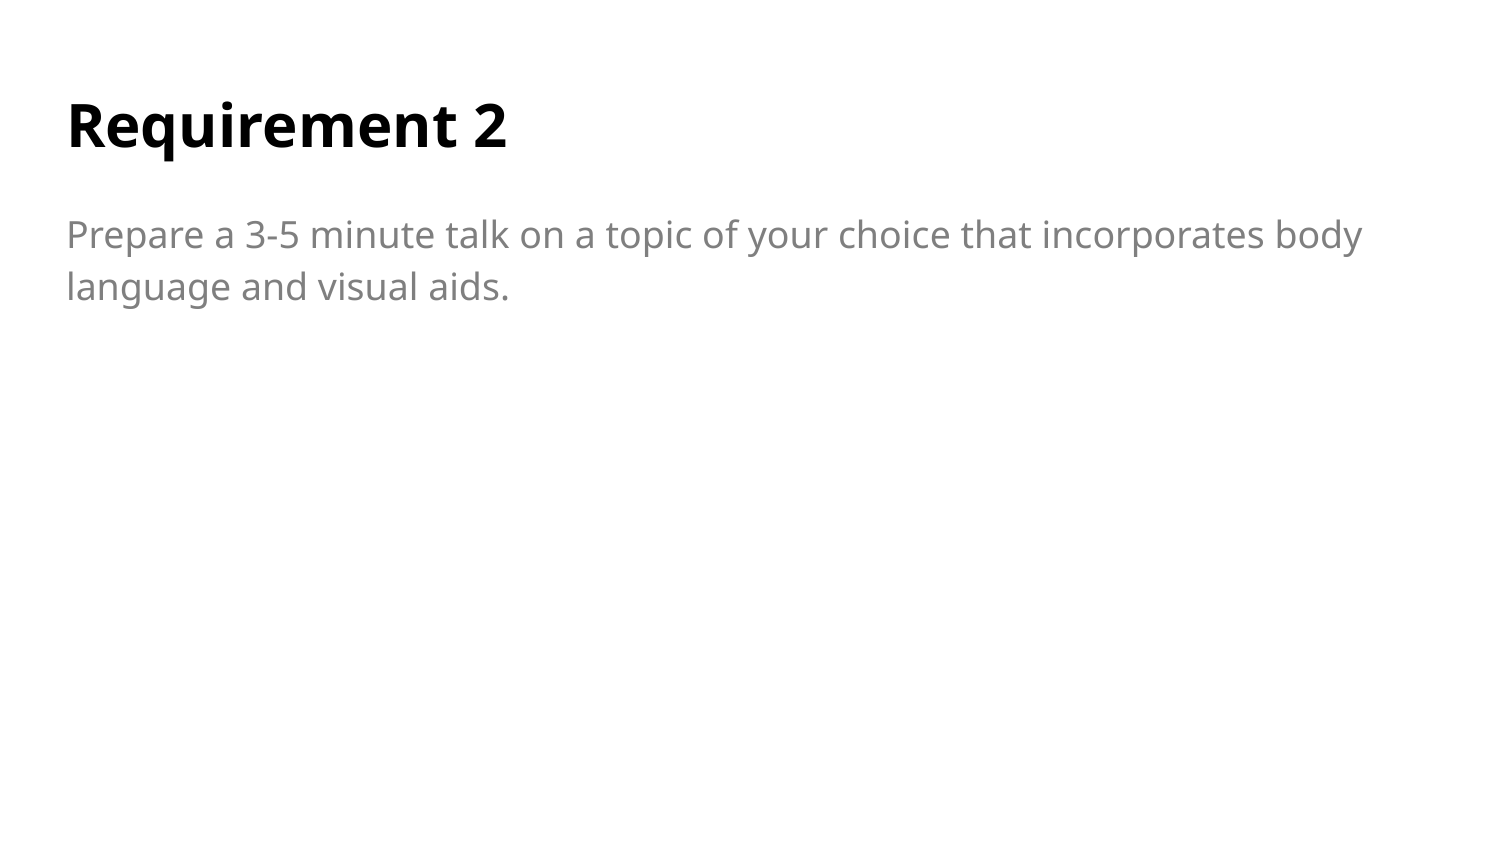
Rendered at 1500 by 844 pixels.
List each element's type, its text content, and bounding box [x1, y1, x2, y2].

list Prepare a 3-5 minute talk on a topic of your choice that incorporates body language and visual aids. [51, 189, 1449, 750]
title Requirement 2 [51, 72, 1449, 176]
